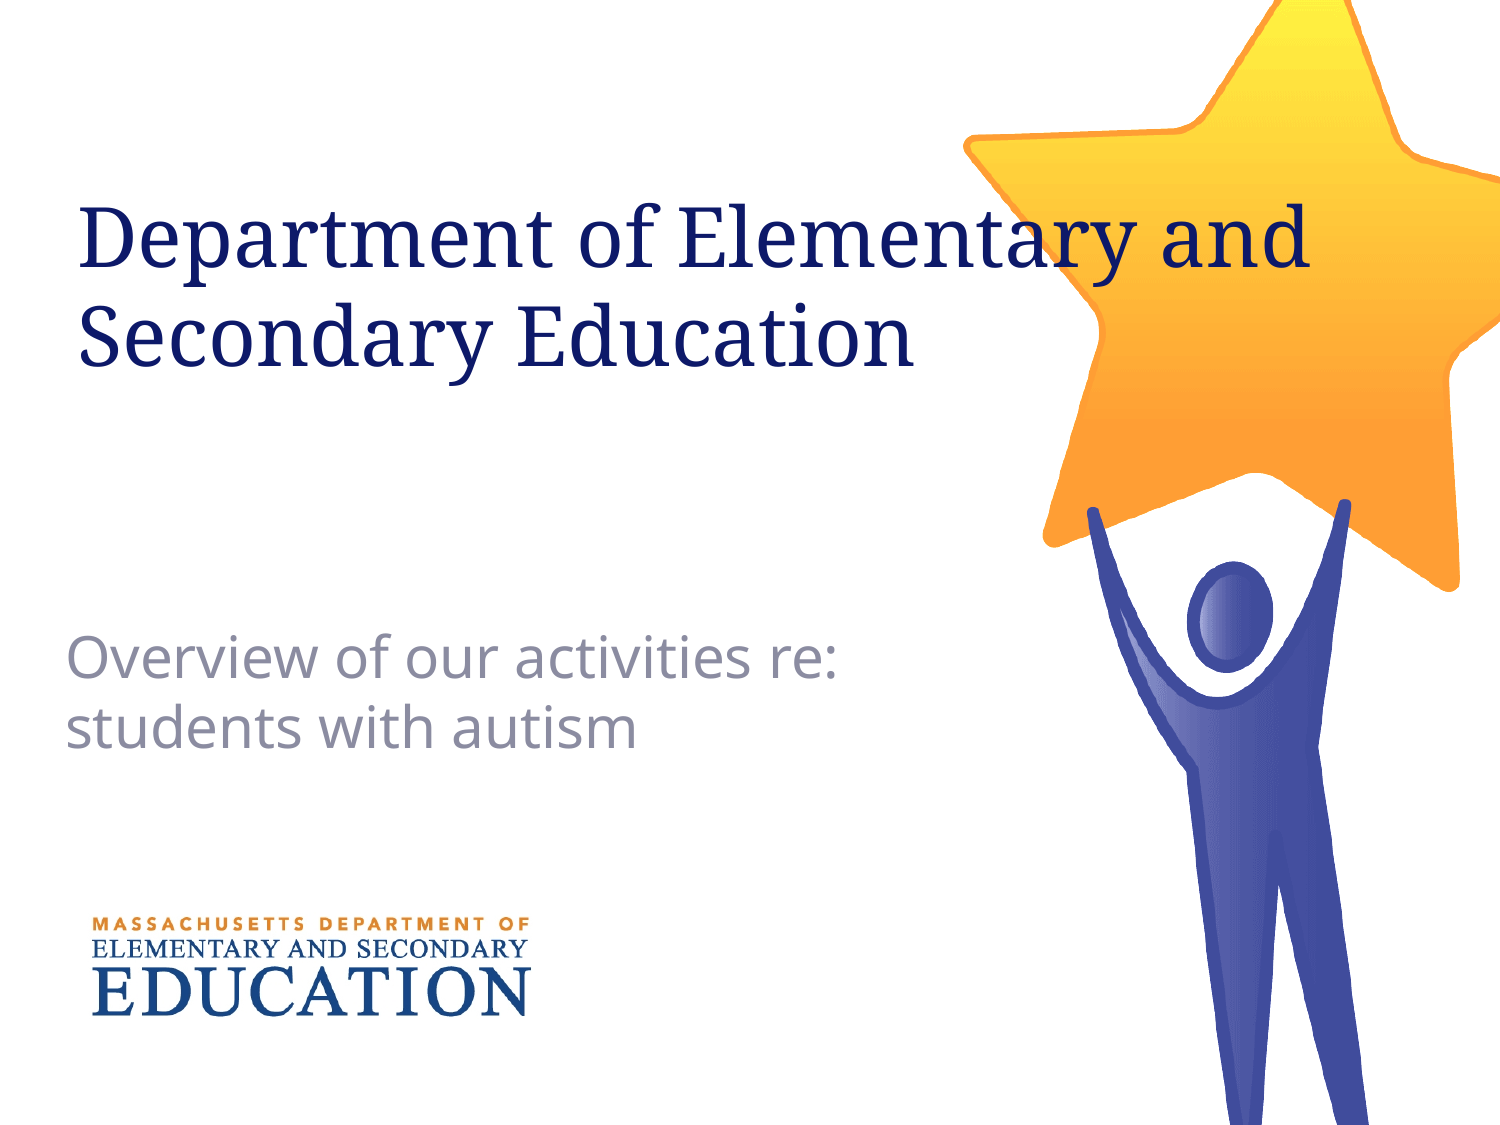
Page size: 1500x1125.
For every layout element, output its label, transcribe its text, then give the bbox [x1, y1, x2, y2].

subtitle Overview of our activities re: students with autism [50, 612, 1100, 788]
title Department of Elementary and Secondary Education [62, 149, 1338, 392]
picture [87, 912, 533, 1019]
